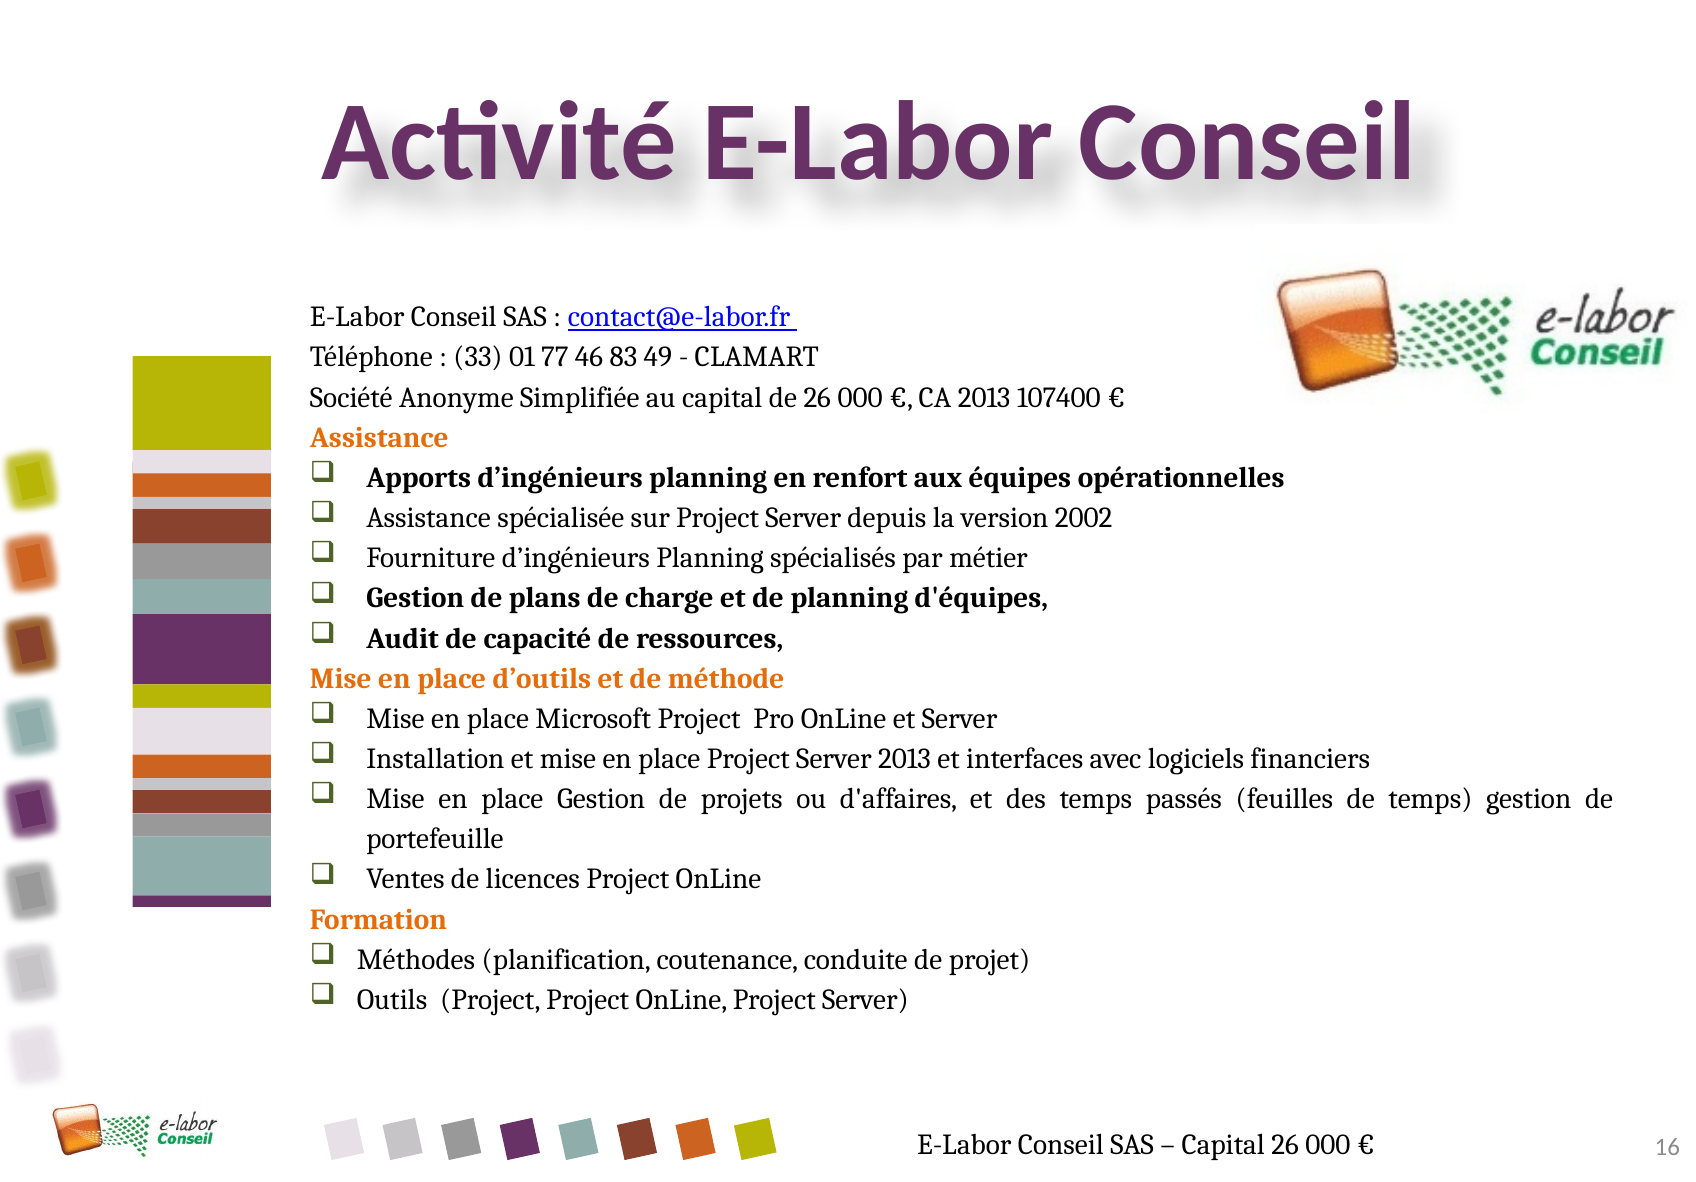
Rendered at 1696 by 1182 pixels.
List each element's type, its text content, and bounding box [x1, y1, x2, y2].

text_box E-Labor Conseil SAS : contact@e-labor.fr Téléphone : (33) 01 77 46 83 49 - CLAMART Société Anonyme Simplifiée au capital de 26 000 €, CA 2013 107400 € Assistance Apports d’ingénieurs planning en renfort aux équipes opérationnelles Assistance spécialisée sur Project Server depuis la version 2002 Fourniture d’ingénieurs Planning spécialisés par métier Gestion de plans de charge et de planning d'équipes, Audit de capacité de ressources, Mise en place d’outils et de méthode Mise en place Microsoft Project Pro OnLine et Server Installation et mise en place Project Server 2013 et interfaces avec logiciels financiers Mise en place Gestion de projets ou d'affaires, et des temps passés (feuilles de temps) gestion de portefeuille Ventes de licences Project OnLine Formation Méthodes (planification, coutenance, conduite de projet) Outils (Project, Project OnLine, Project Server) [295, 285, 1631, 1023]
slide_number 16 [1565, 1113, 1695, 1177]
picture [1254, 224, 1696, 451]
picture [50, 1098, 222, 1161]
list Activité E-Labor Conseil [126, 59, 1586, 178]
